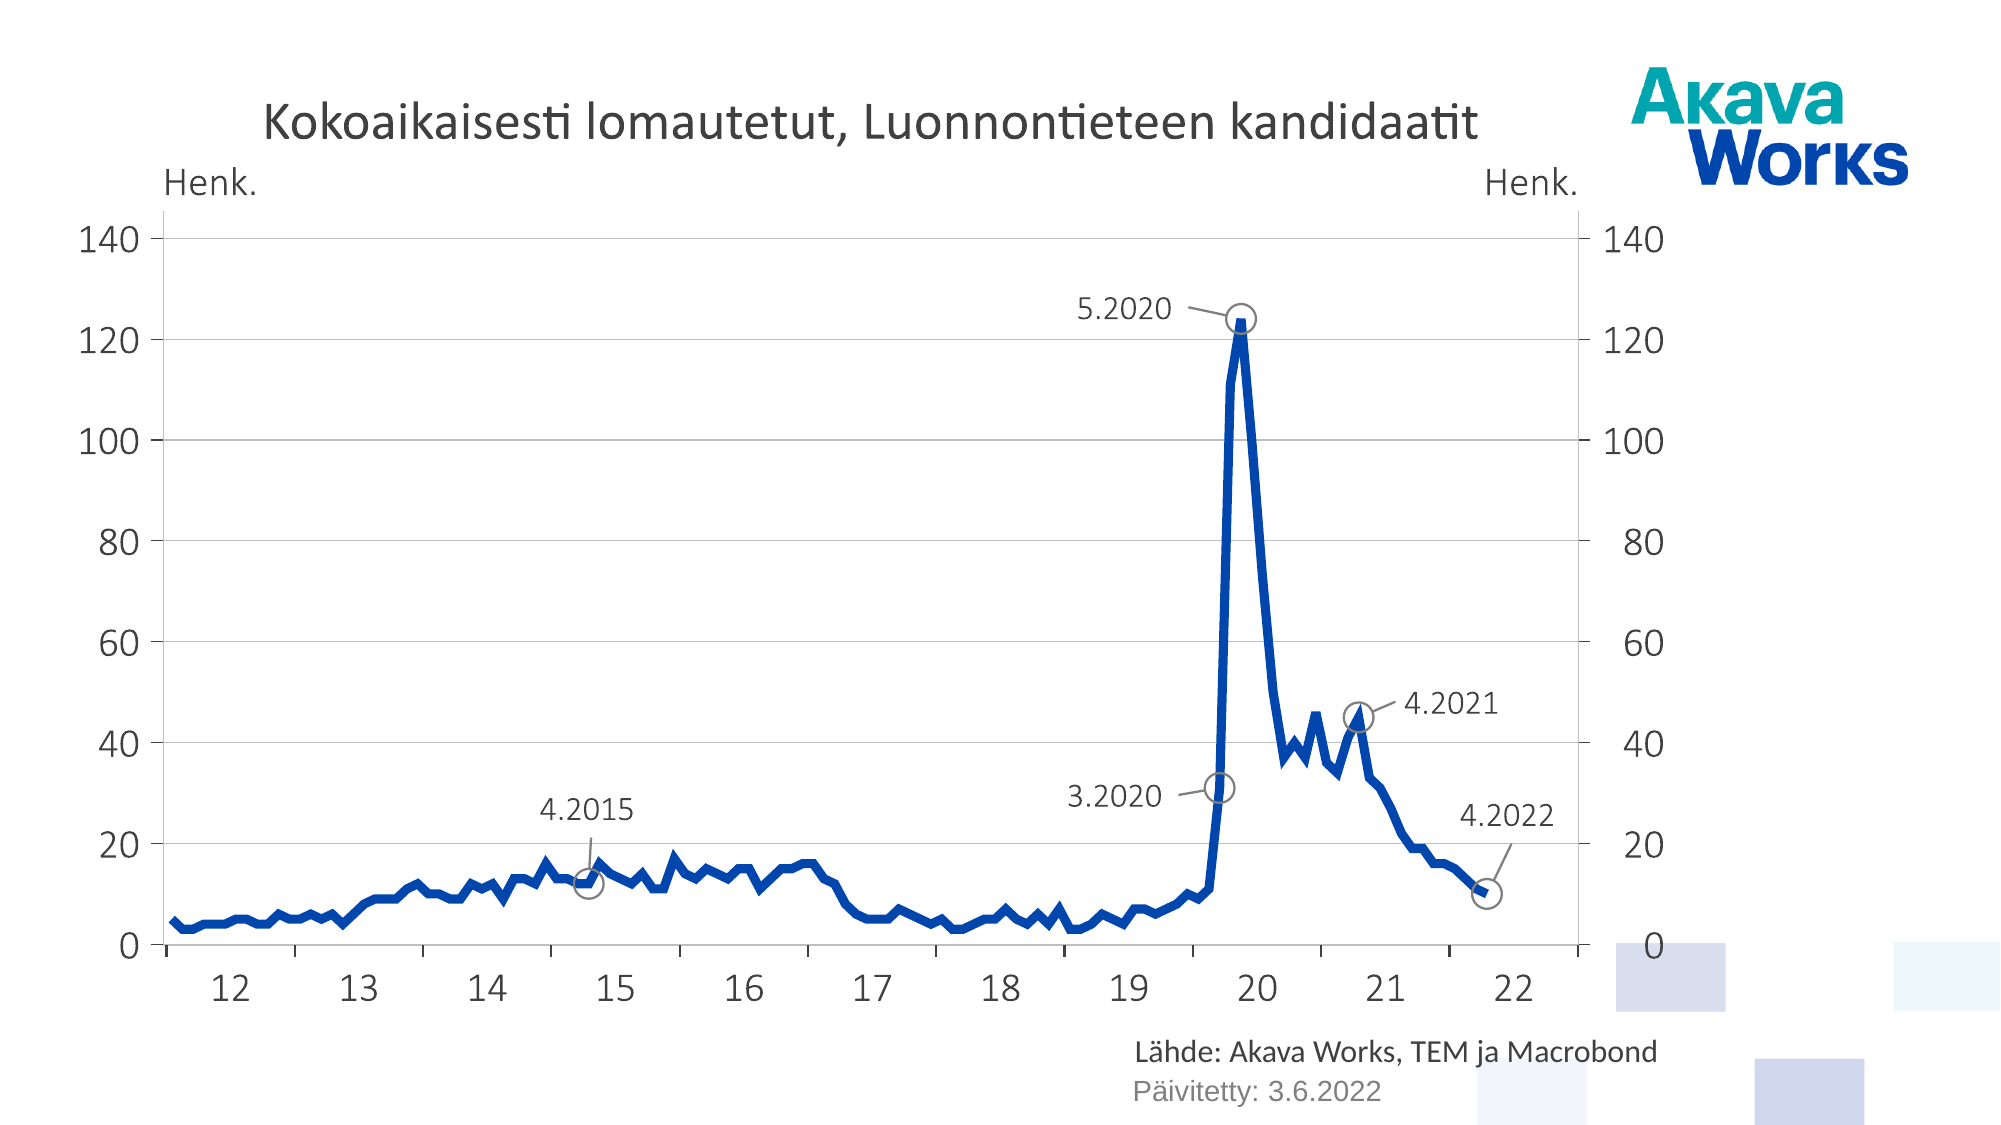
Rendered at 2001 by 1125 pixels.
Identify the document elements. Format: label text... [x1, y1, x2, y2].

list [58, 67, 1683, 1095]
picture [232, 55, 2000, 1125]
text_box Päivitetty: 3.6.2022 [1117, 1095, 1642, 1115]
